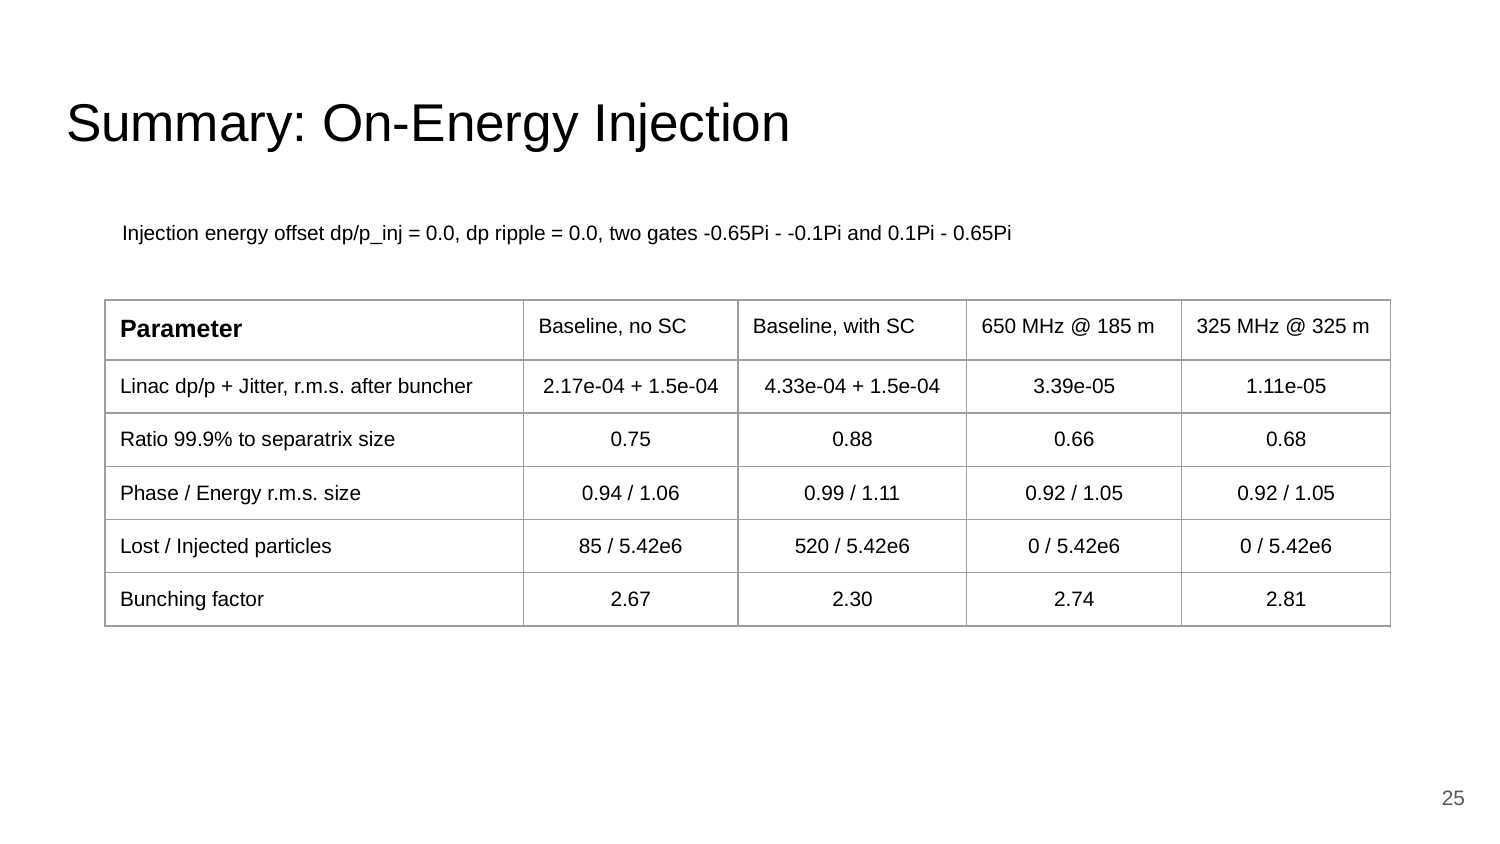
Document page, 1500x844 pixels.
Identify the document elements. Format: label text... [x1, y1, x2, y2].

table_cell 520 / 5.42e6 [739, 520, 966, 572]
table_cell 0.75 [524, 414, 737, 466]
table_cell 0.66 [967, 414, 1181, 466]
text_box Injection energy offset dp/p_inj = 0.0, dp ripple = 0.0, two gates -0.65Pi - -0.1Pi and 0.1Pi - 0.65Pi [107, 207, 1247, 258]
table_header Baseline, no SC [524, 301, 737, 359]
table_header Parameter [106, 301, 523, 359]
table_cell 2.74 [967, 573, 1181, 625]
table_cell 0 / 5.42e6 [967, 520, 1181, 572]
table_cell 0.92 / 1.05 [967, 467, 1181, 519]
table_cell Linac dp/p + Jitter, r.m.s. after buncher [106, 361, 523, 412]
title Summary: On-Energy Injection [51, 72, 1449, 167]
table_header Baseline, with SC [739, 301, 966, 359]
slide_number ‹#› [1389, 764, 1480, 830]
table_cell 1.11e-05 [1182, 361, 1390, 412]
table_cell Lost / Injected particles [106, 520, 523, 572]
table_cell 0 / 5.42e6 [1182, 520, 1390, 572]
table_cell 0.99 / 1.11 [739, 467, 966, 519]
table_cell 2.30 [739, 573, 966, 625]
table_cell 0.88 [739, 414, 966, 466]
table_cell 4.33e-04 + 1.5e-04 [739, 361, 966, 412]
table_cell 2.81 [1182, 573, 1390, 625]
table_cell Ratio 99.9% to separatrix size [106, 414, 523, 466]
table_cell 3.39e-05 [967, 361, 1181, 412]
table_header 325 MHz @ 325 m [1182, 301, 1390, 359]
table_cell 0.68 [1182, 414, 1390, 466]
table_cell 0.94 / 1.06 [524, 467, 737, 519]
table_cell 85 / 5.42e6 [524, 520, 737, 572]
table_header 650 MHz @ 185 m [967, 301, 1181, 359]
table_cell 2.17e-04 + 1.5e-04 [524, 361, 737, 412]
table_cell 2.67 [524, 573, 737, 625]
table_cell Phase / Energy r.m.s. size [106, 467, 523, 519]
table_cell Bunching factor [106, 573, 523, 625]
table_cell 0.92 / 1.05 [1182, 467, 1390, 519]
